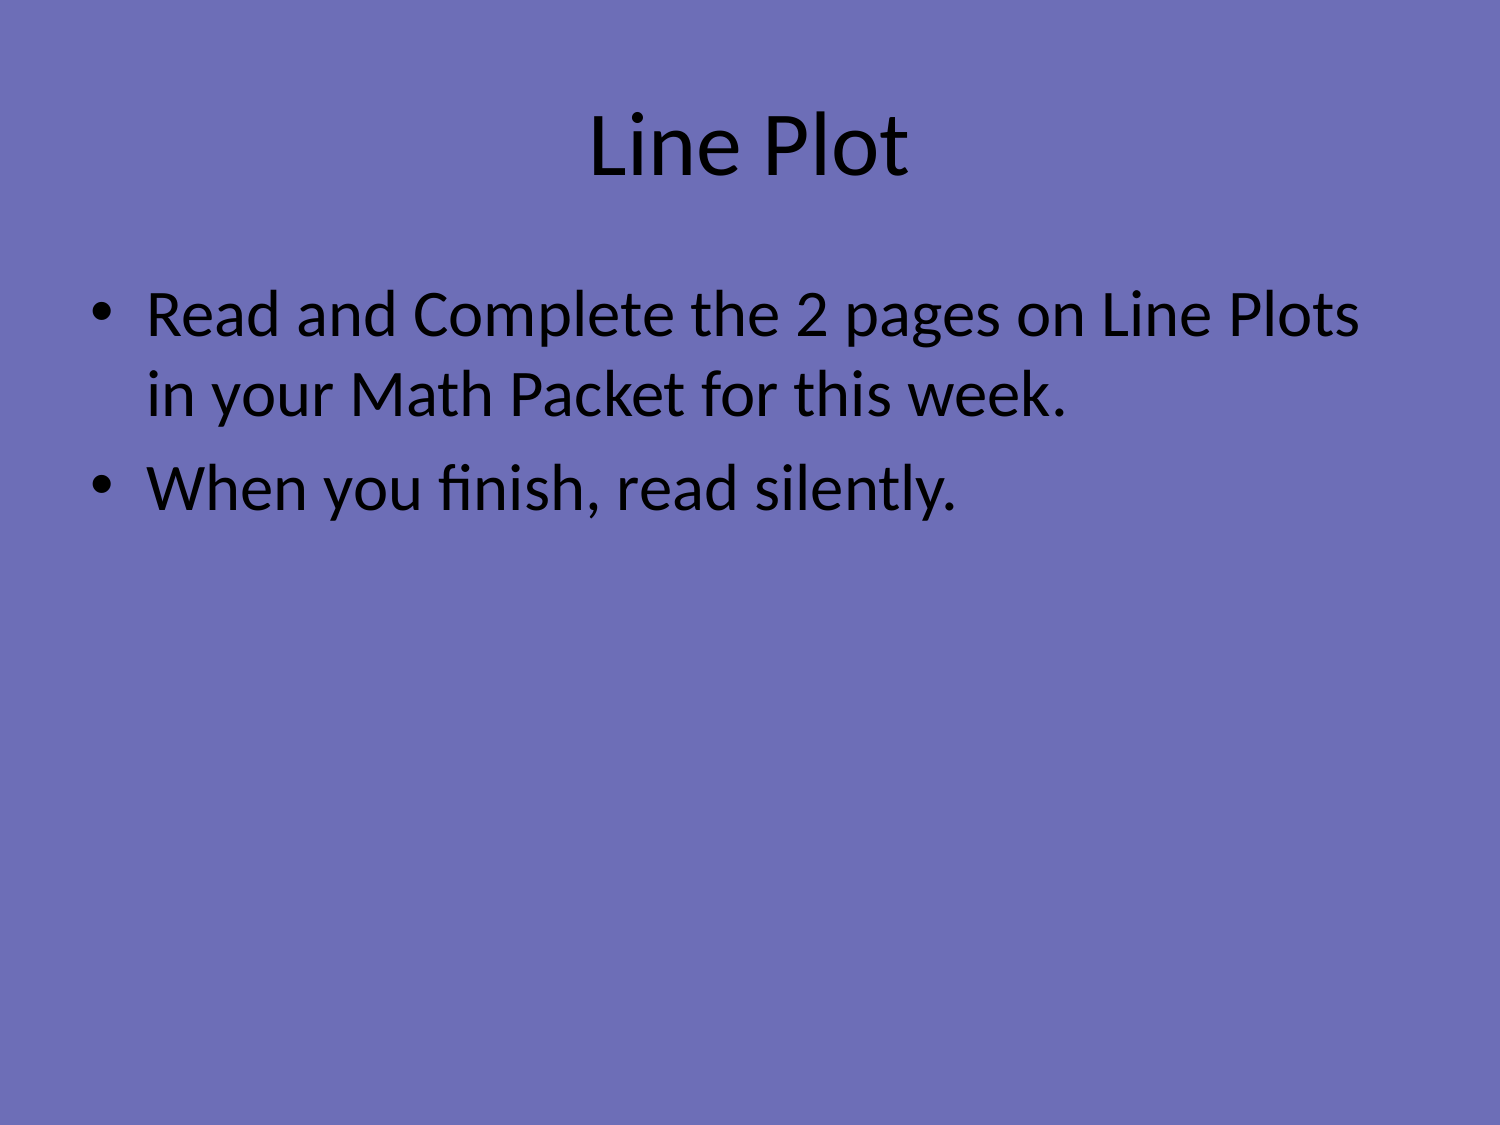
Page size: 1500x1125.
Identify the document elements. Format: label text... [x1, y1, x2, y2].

title Line Plot [75, 45, 1425, 233]
list Read and Complete the 2 pages on Line Plots in your Math Packet for this week. When you finish, read silently. [75, 262, 1425, 1005]
